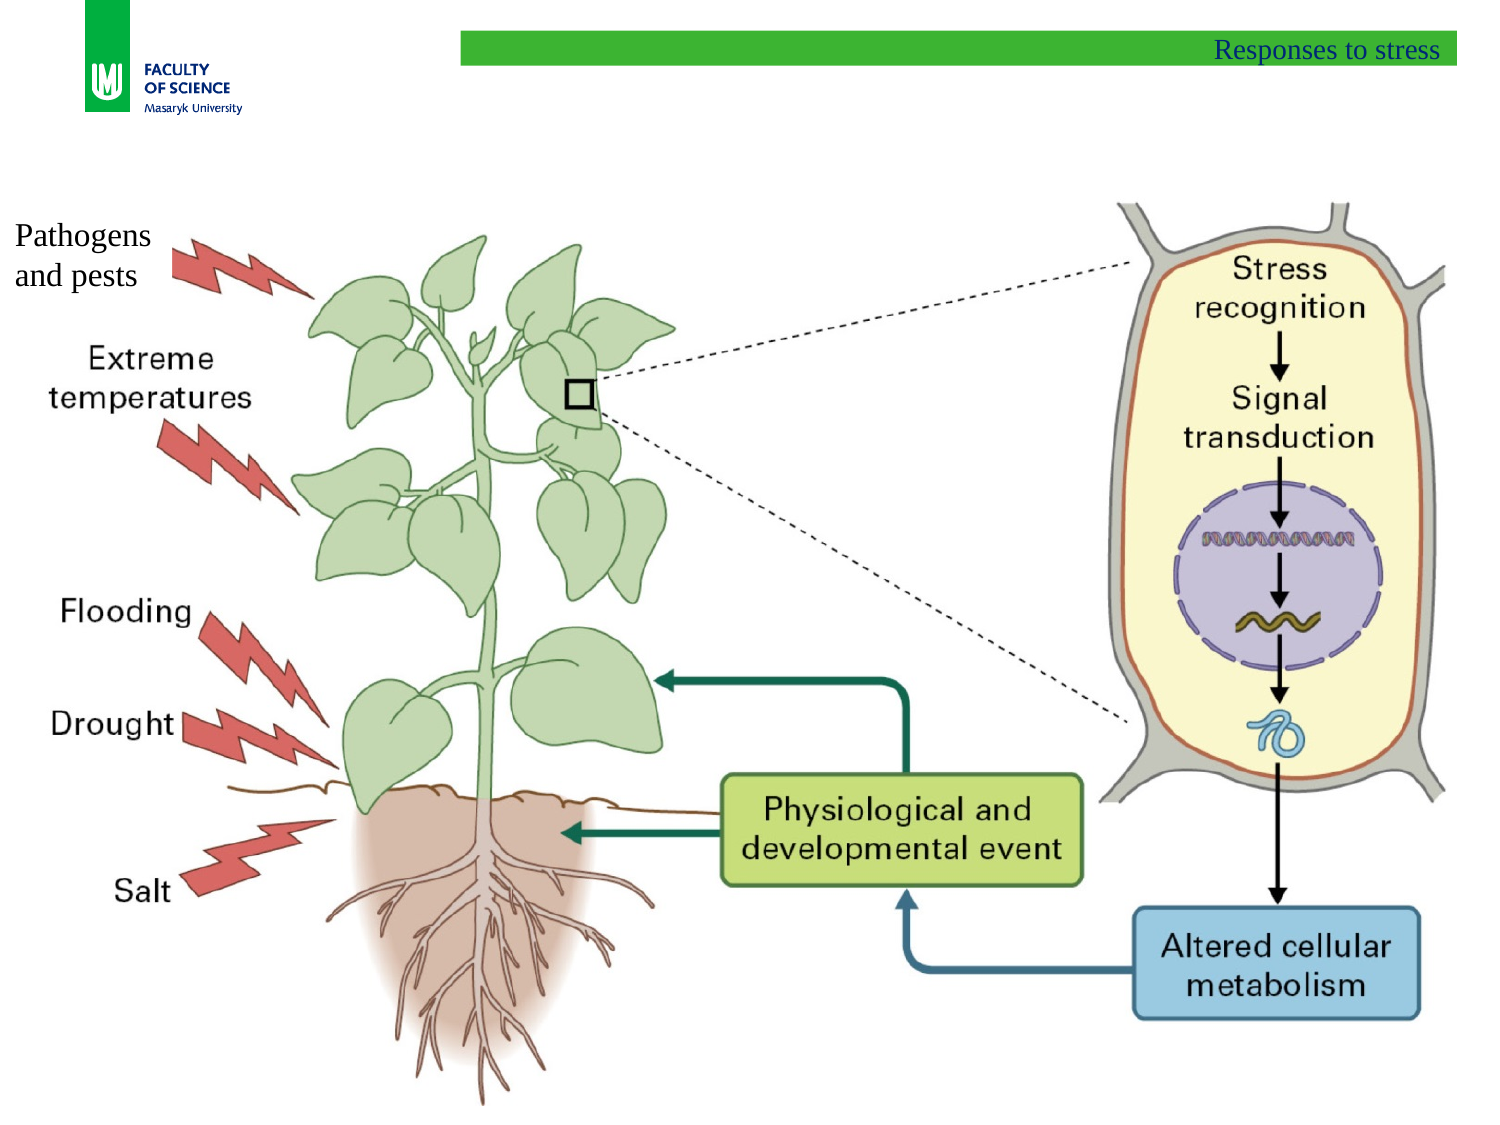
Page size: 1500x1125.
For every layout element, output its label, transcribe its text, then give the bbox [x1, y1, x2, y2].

text_box Responses to stress [1199, 22, 1457, 73]
picture [0, 0, 1500, 1125]
text_box [459, 28, 1199, 68]
